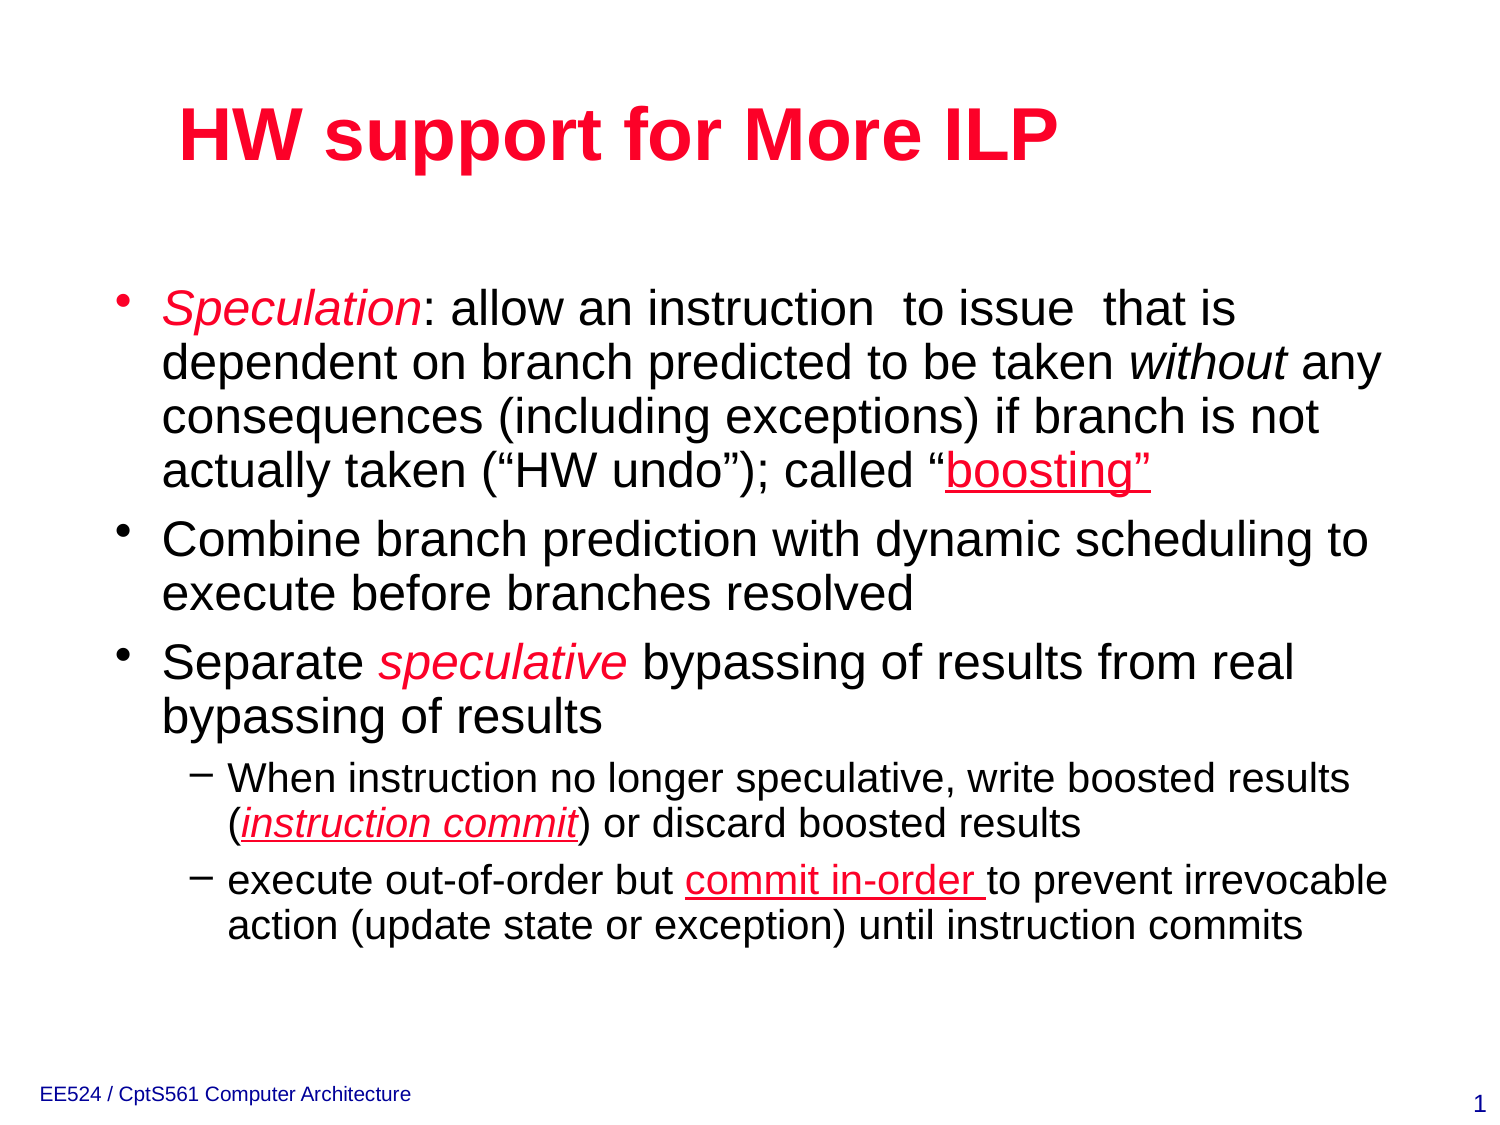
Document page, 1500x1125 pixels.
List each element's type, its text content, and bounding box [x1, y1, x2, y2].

list Speculation: allow an instruction to issue that is dependent on branch predicted to be taken without any consequences (including exceptions) if branch is not actually taken (“HW undo”); called “boosting” Combine branch prediction with dynamic scheduling to execute before branches resolved Separate speculative bypassing of results from real bypassing of results When instruction no longer speculative, write boosted results (instruction commit) or discard boosted results execute out-of-order but commit in-order to prevent irrevocable action (update state or exception) until instruction commits [99, 274, 1462, 1026]
text_box HW support for More ILP [163, 88, 1076, 184]
